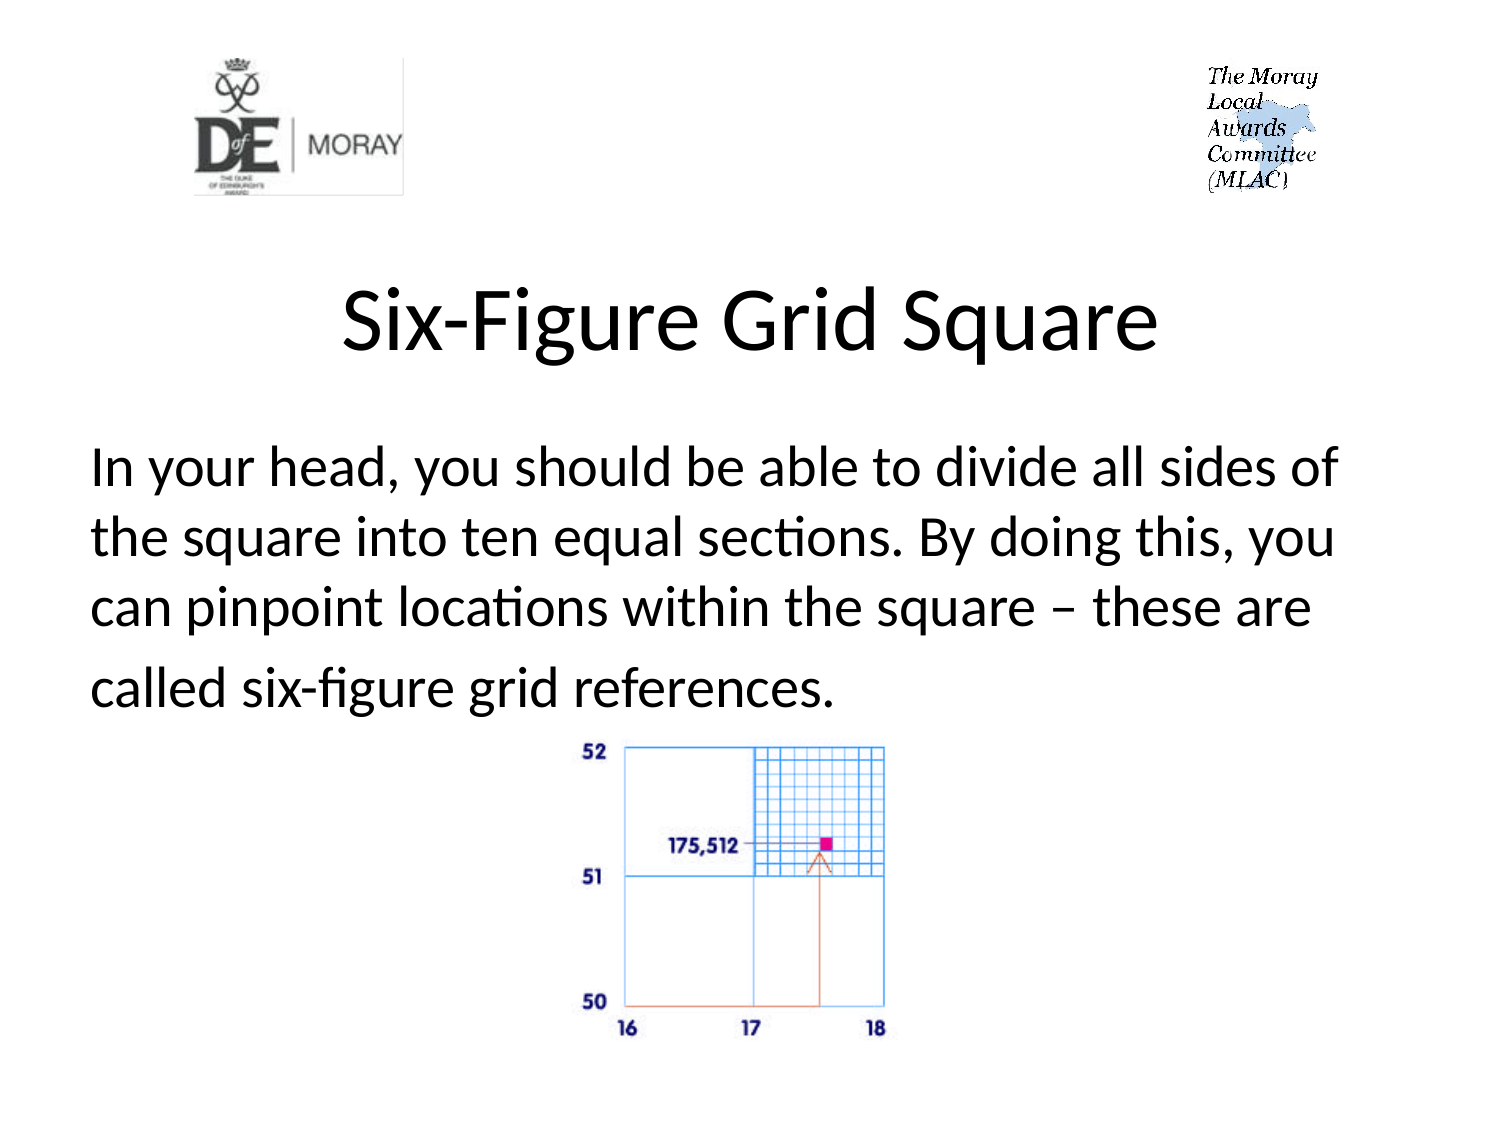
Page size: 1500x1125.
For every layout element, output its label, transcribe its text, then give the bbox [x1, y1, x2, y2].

picture [1199, 58, 1341, 202]
title Six-Figure Grid Square [76, 219, 1427, 408]
list In your head, you should be able to divide all sides of the square into ten equal sections. By doing this, you can pinpoint locations within the square – these are called six-figure grid references. [75, 420, 1425, 1005]
picture [571, 725, 929, 1053]
picture [194, 58, 405, 197]
